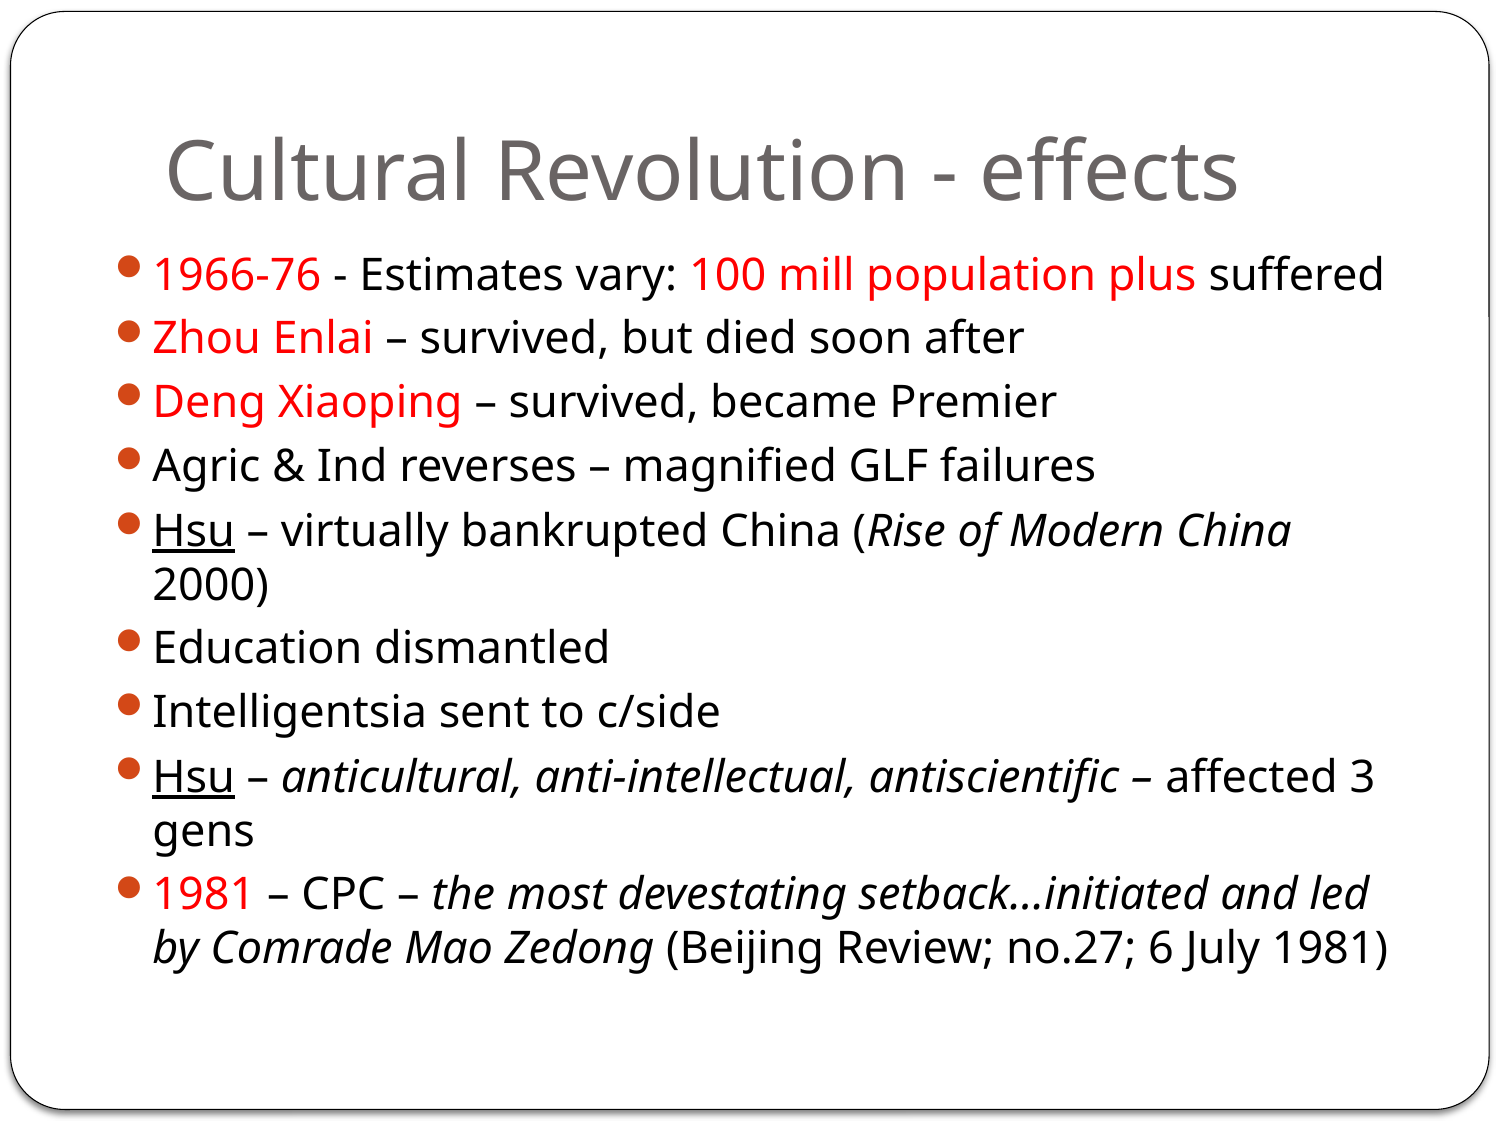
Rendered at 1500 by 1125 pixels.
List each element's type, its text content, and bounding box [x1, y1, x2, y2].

title Cultural Revolution - effects [150, 45, 1425, 233]
list 1966-76 - Estimates vary: 100 mill population plus suffered Zhou Enlai – survived, but died soon after Deng Xiaoping – survived, became Premier Agric & Ind reverses – magnified GLF failures Hsu – virtually bankrupted China (Rise of Modern China 2000) Education dismantled Intelligentsia sent to c/side Hsu – anticultural, anti-intellectual, antiscientific – affected 3 gens 1981 – CPC – the most devestating setback…initiated and led by Comrade Mao Zedong (Beijing Review; no.27; 6 July 1981) [100, 237, 1425, 988]
